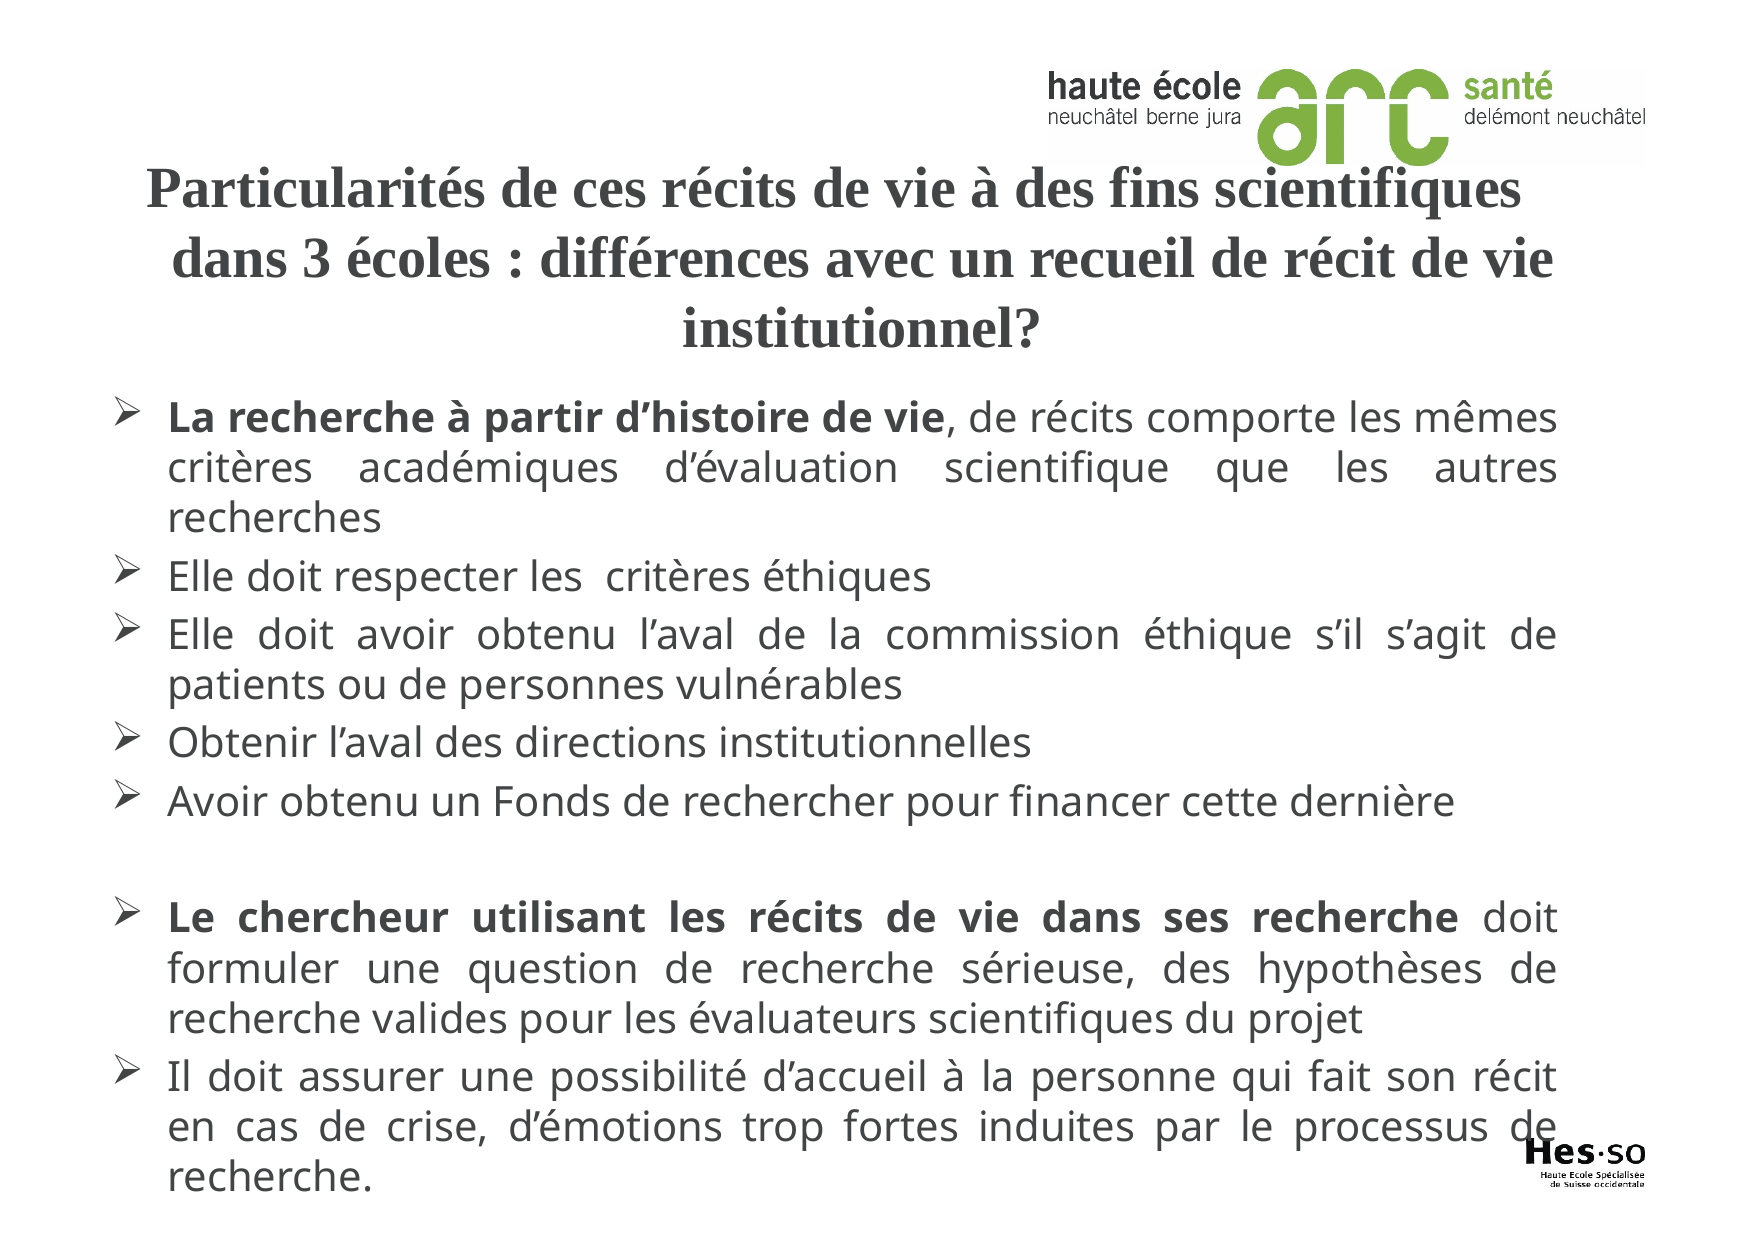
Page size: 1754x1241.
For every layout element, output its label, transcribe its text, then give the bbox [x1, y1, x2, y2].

list Particularités de ces récits de vie à des fins scientifiques dans 3 écoles : différences avec un recueil de récit de vie institutionnel? [96, 135, 1574, 361]
picture [1574, 1138, 1645, 1187]
list La recherche à partir d’histoire de vie, de récits comporte les mêmes critères académiques d’évaluation scientifique que les autres recherches Elle doit respecter les critères éthiques Elle doit avoir obtenu l’aval de la commission éthique s’il s’agit de patients ou de personnes vulnérables Obtenir l’aval des directions institutionnelles Avoir obtenu un Fonds de rechercher pour financer cette dernière Le chercheur utilisant les récits de vie dans ses recherche doit formuler une question de recherche sérieuse, des hypothèses de recherche valides pour les évaluateurs scientifiques du projet Il doit assurer une possibilité d’accueil à la personne qui fait son récit en cas de crise, d’émotions trop fortes induites par le processus de recherche. [96, 383, 1574, 1211]
picture [1048, 69, 1645, 166]
